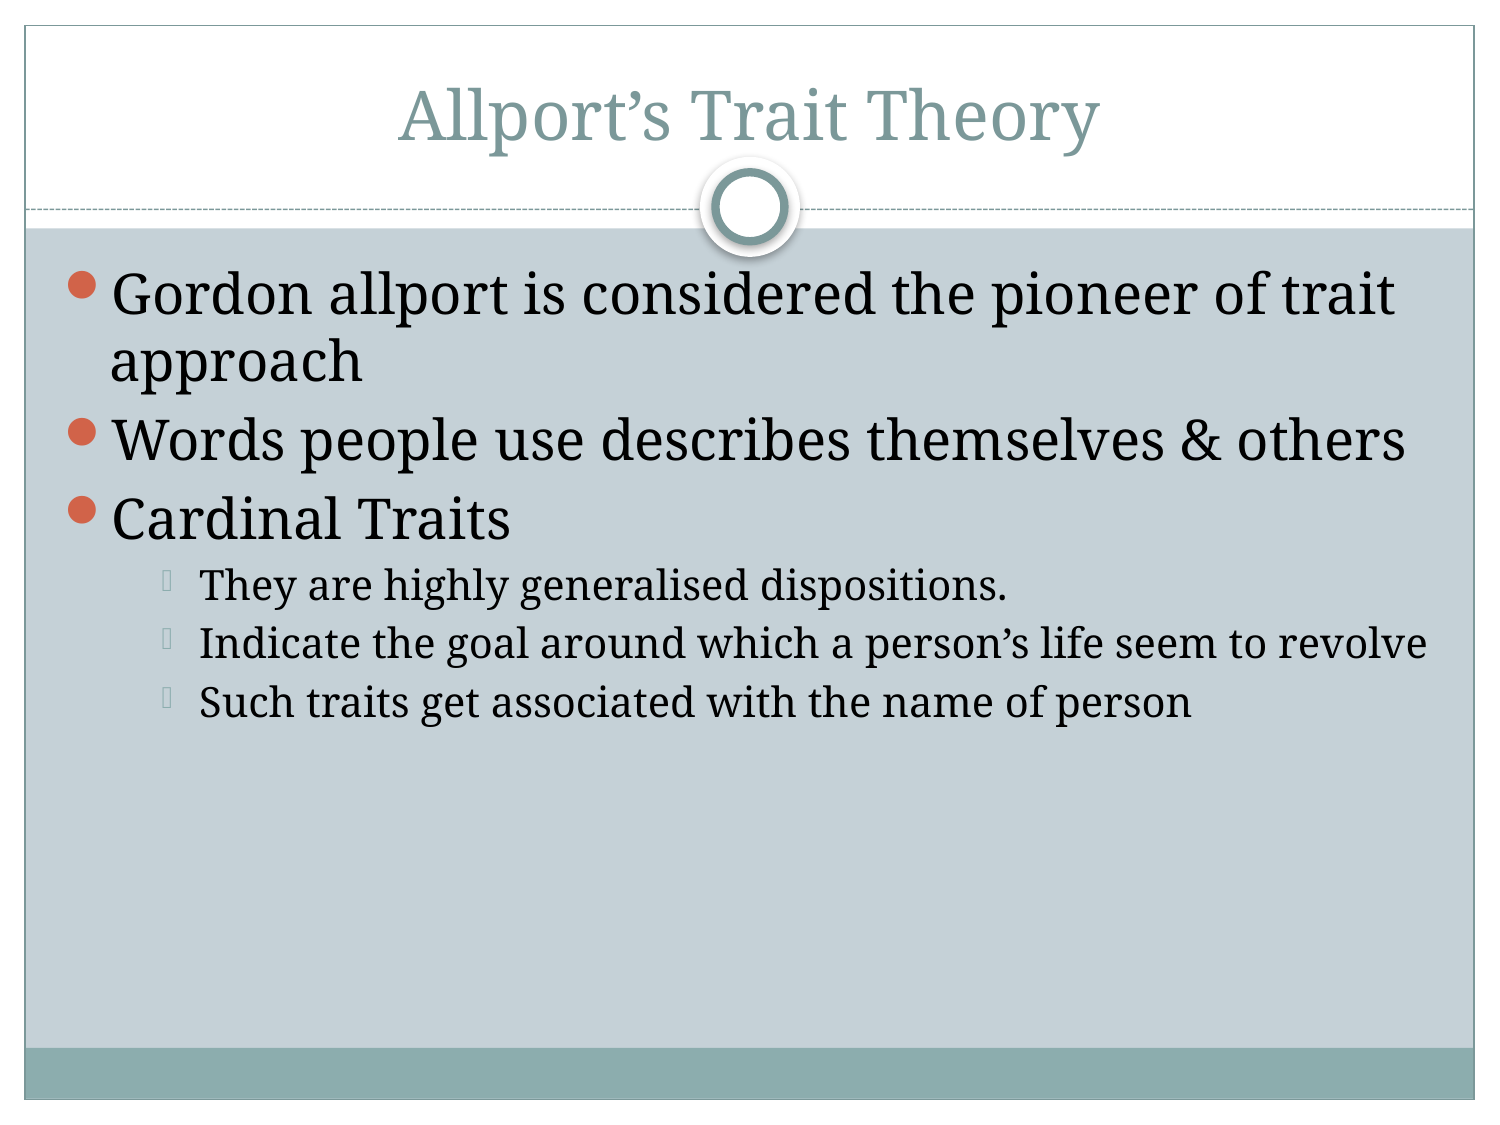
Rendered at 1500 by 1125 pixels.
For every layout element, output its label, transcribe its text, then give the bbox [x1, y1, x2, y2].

title Allport’s Trait Theory [49, 37, 1450, 162]
list Gordon allport is considered the pioneer of trait approach Words people use describes themselves & others Cardinal Traits They are highly generalised dispositions. Indicate the goal around which a person’s life seem to revolve Such traits get associated with the name of person [49, 250, 1445, 1001]
